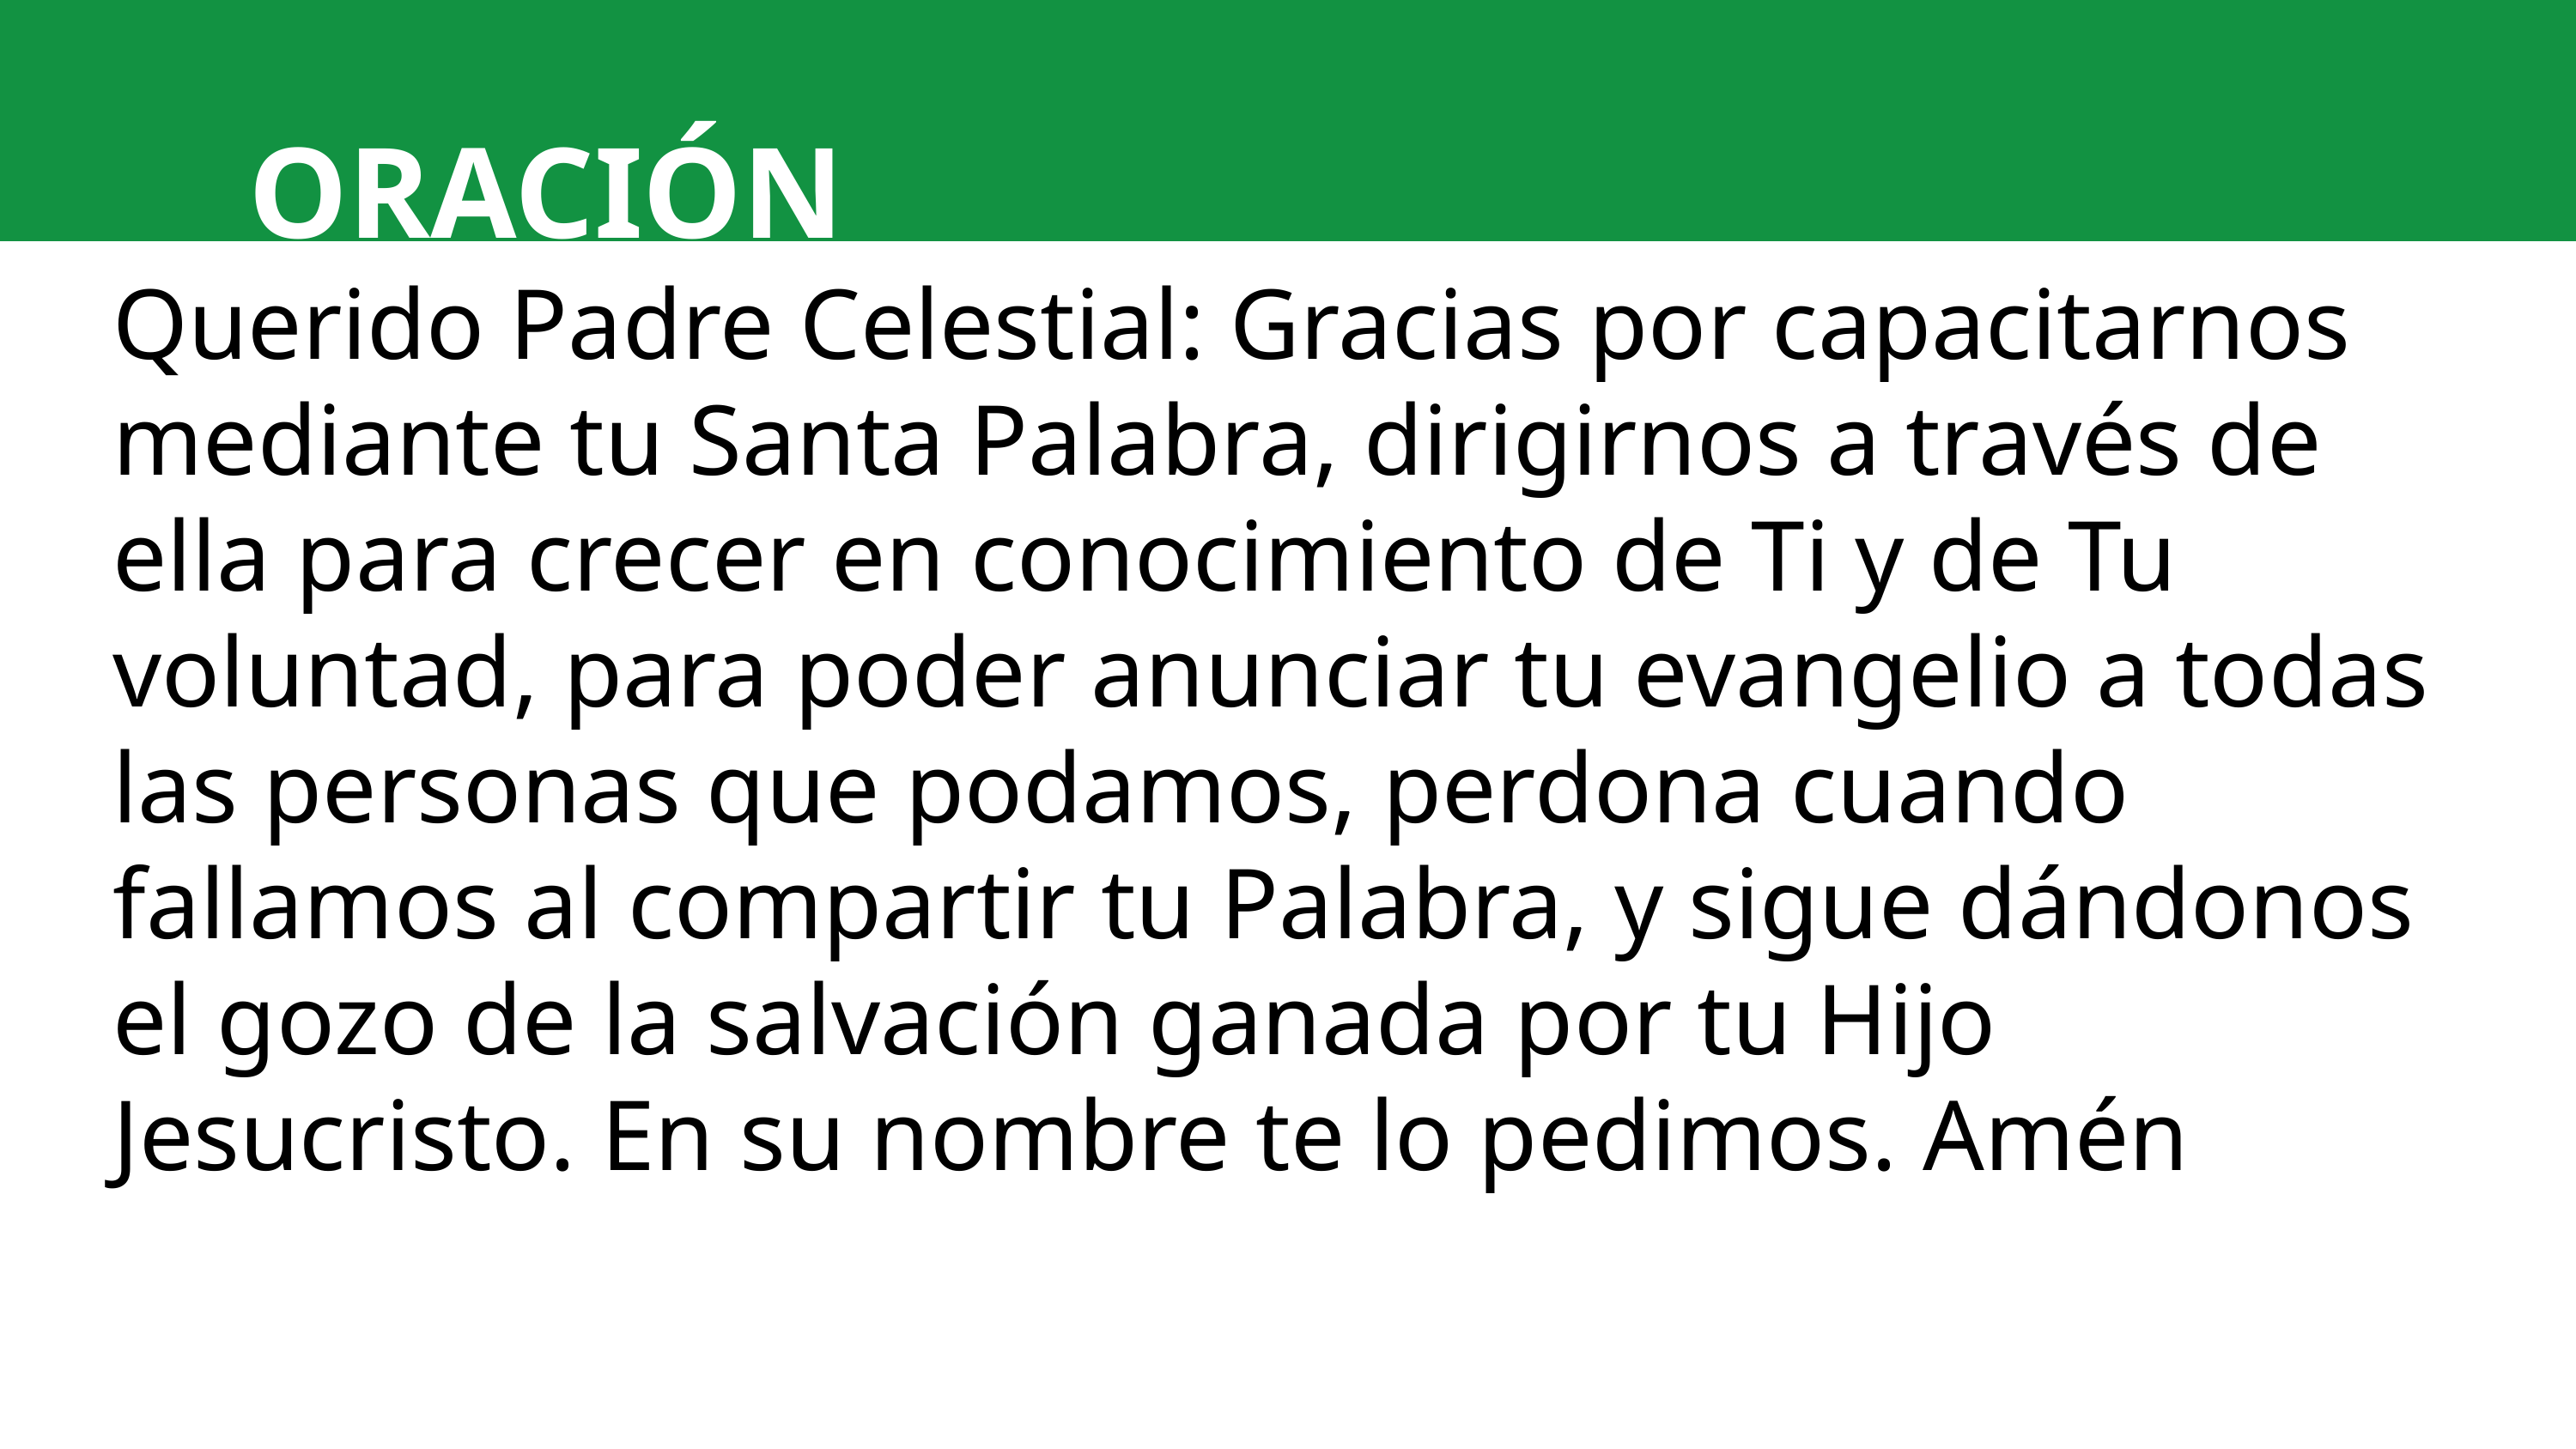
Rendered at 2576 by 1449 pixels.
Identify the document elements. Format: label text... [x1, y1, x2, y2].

text_box [0, 0, 2576, 241]
text_box Querido Padre Celestial: Gracias por capacitarnos mediante tu Santa Palabra, dirigirnos a través de ella para crecer en conocimiento de Ti y de Tu voluntad, para poder anunciar tu evangelio a todas las personas que podamos, perdona cuando fallamos al compartir tu Palabra, y sigue dándonos el gozo de la salvación ganada por tu Hijo Jesucristo. En su nombre te lo pedimos. Amén [112, 263, 2464, 1191]
text_box ORACIÓN [203, 52, 891, 263]
